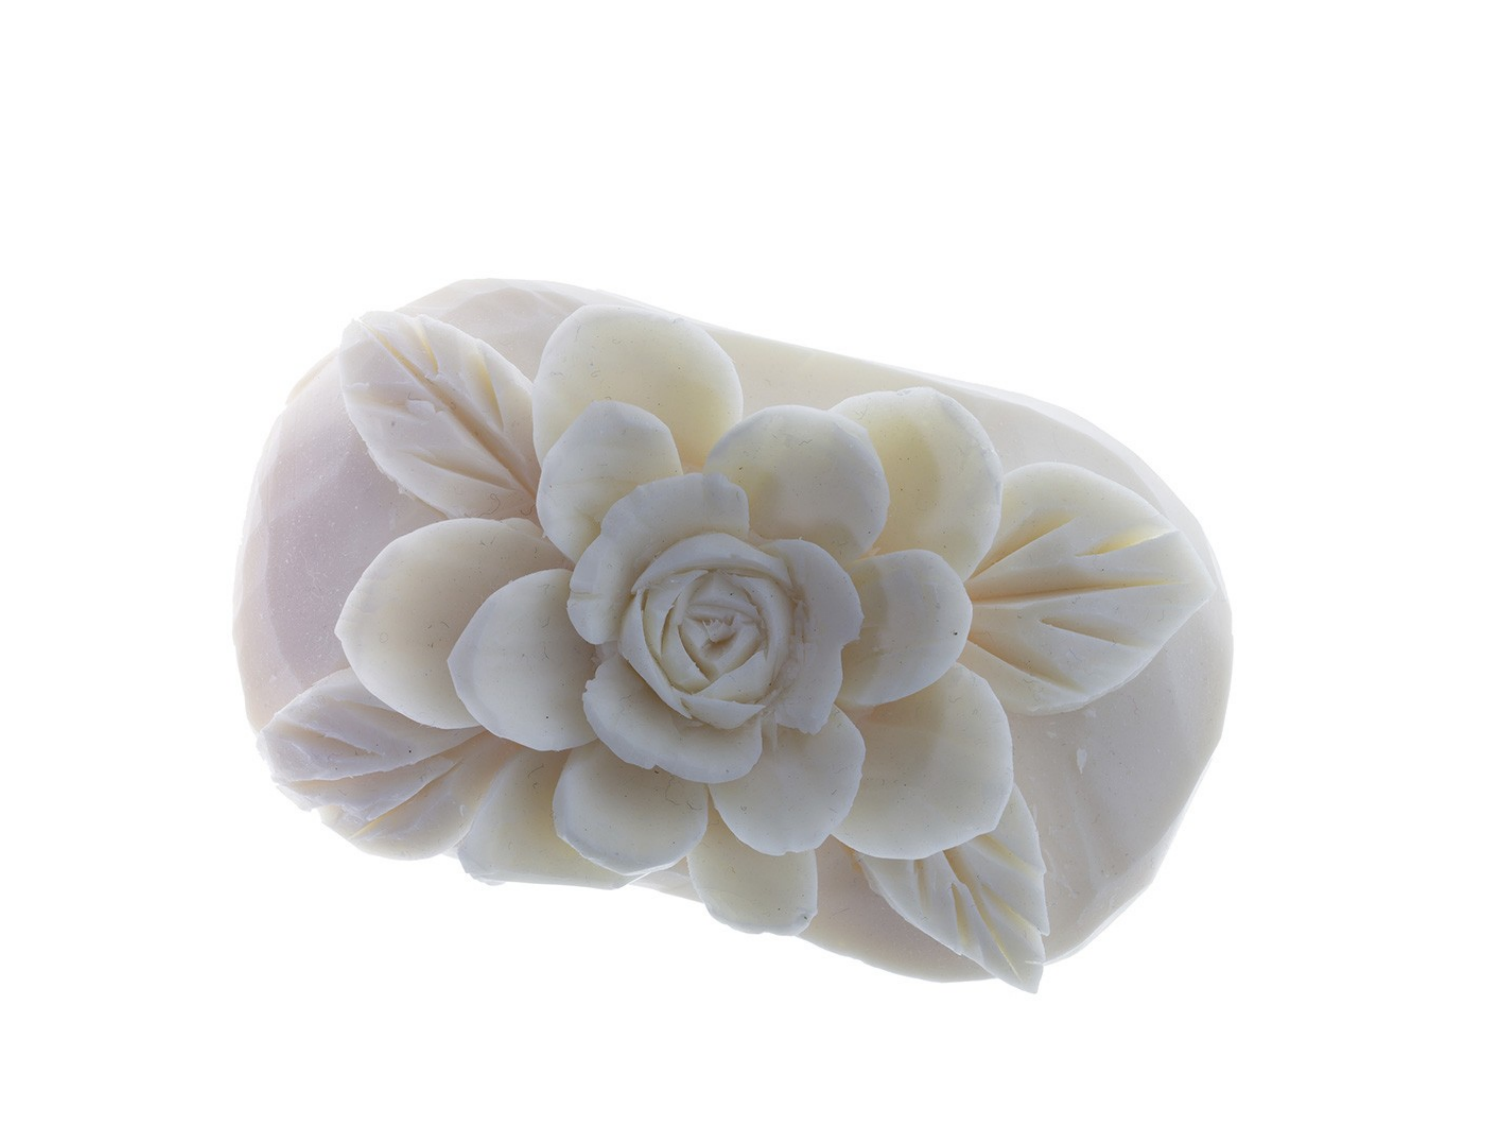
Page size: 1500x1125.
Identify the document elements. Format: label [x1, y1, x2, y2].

list [192, 262, 1307, 1006]
